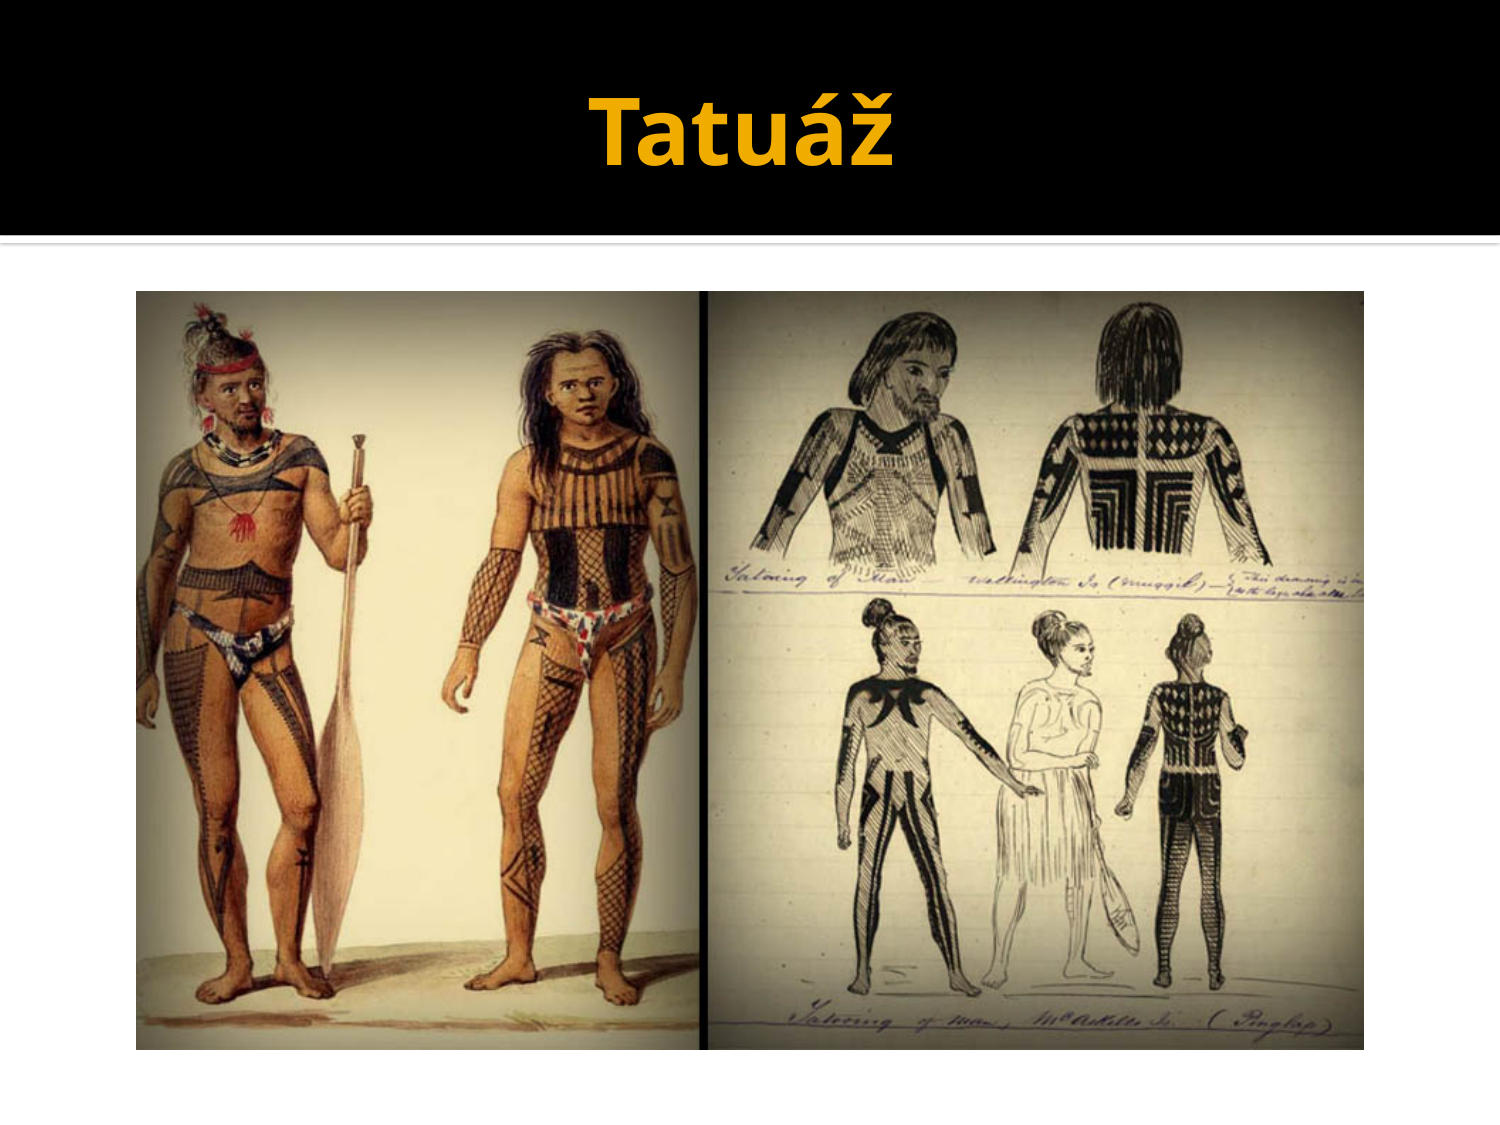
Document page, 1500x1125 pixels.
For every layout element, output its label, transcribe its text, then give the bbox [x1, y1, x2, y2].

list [136, 291, 1364, 1050]
title Tatuáž [75, 25, 1425, 231]
